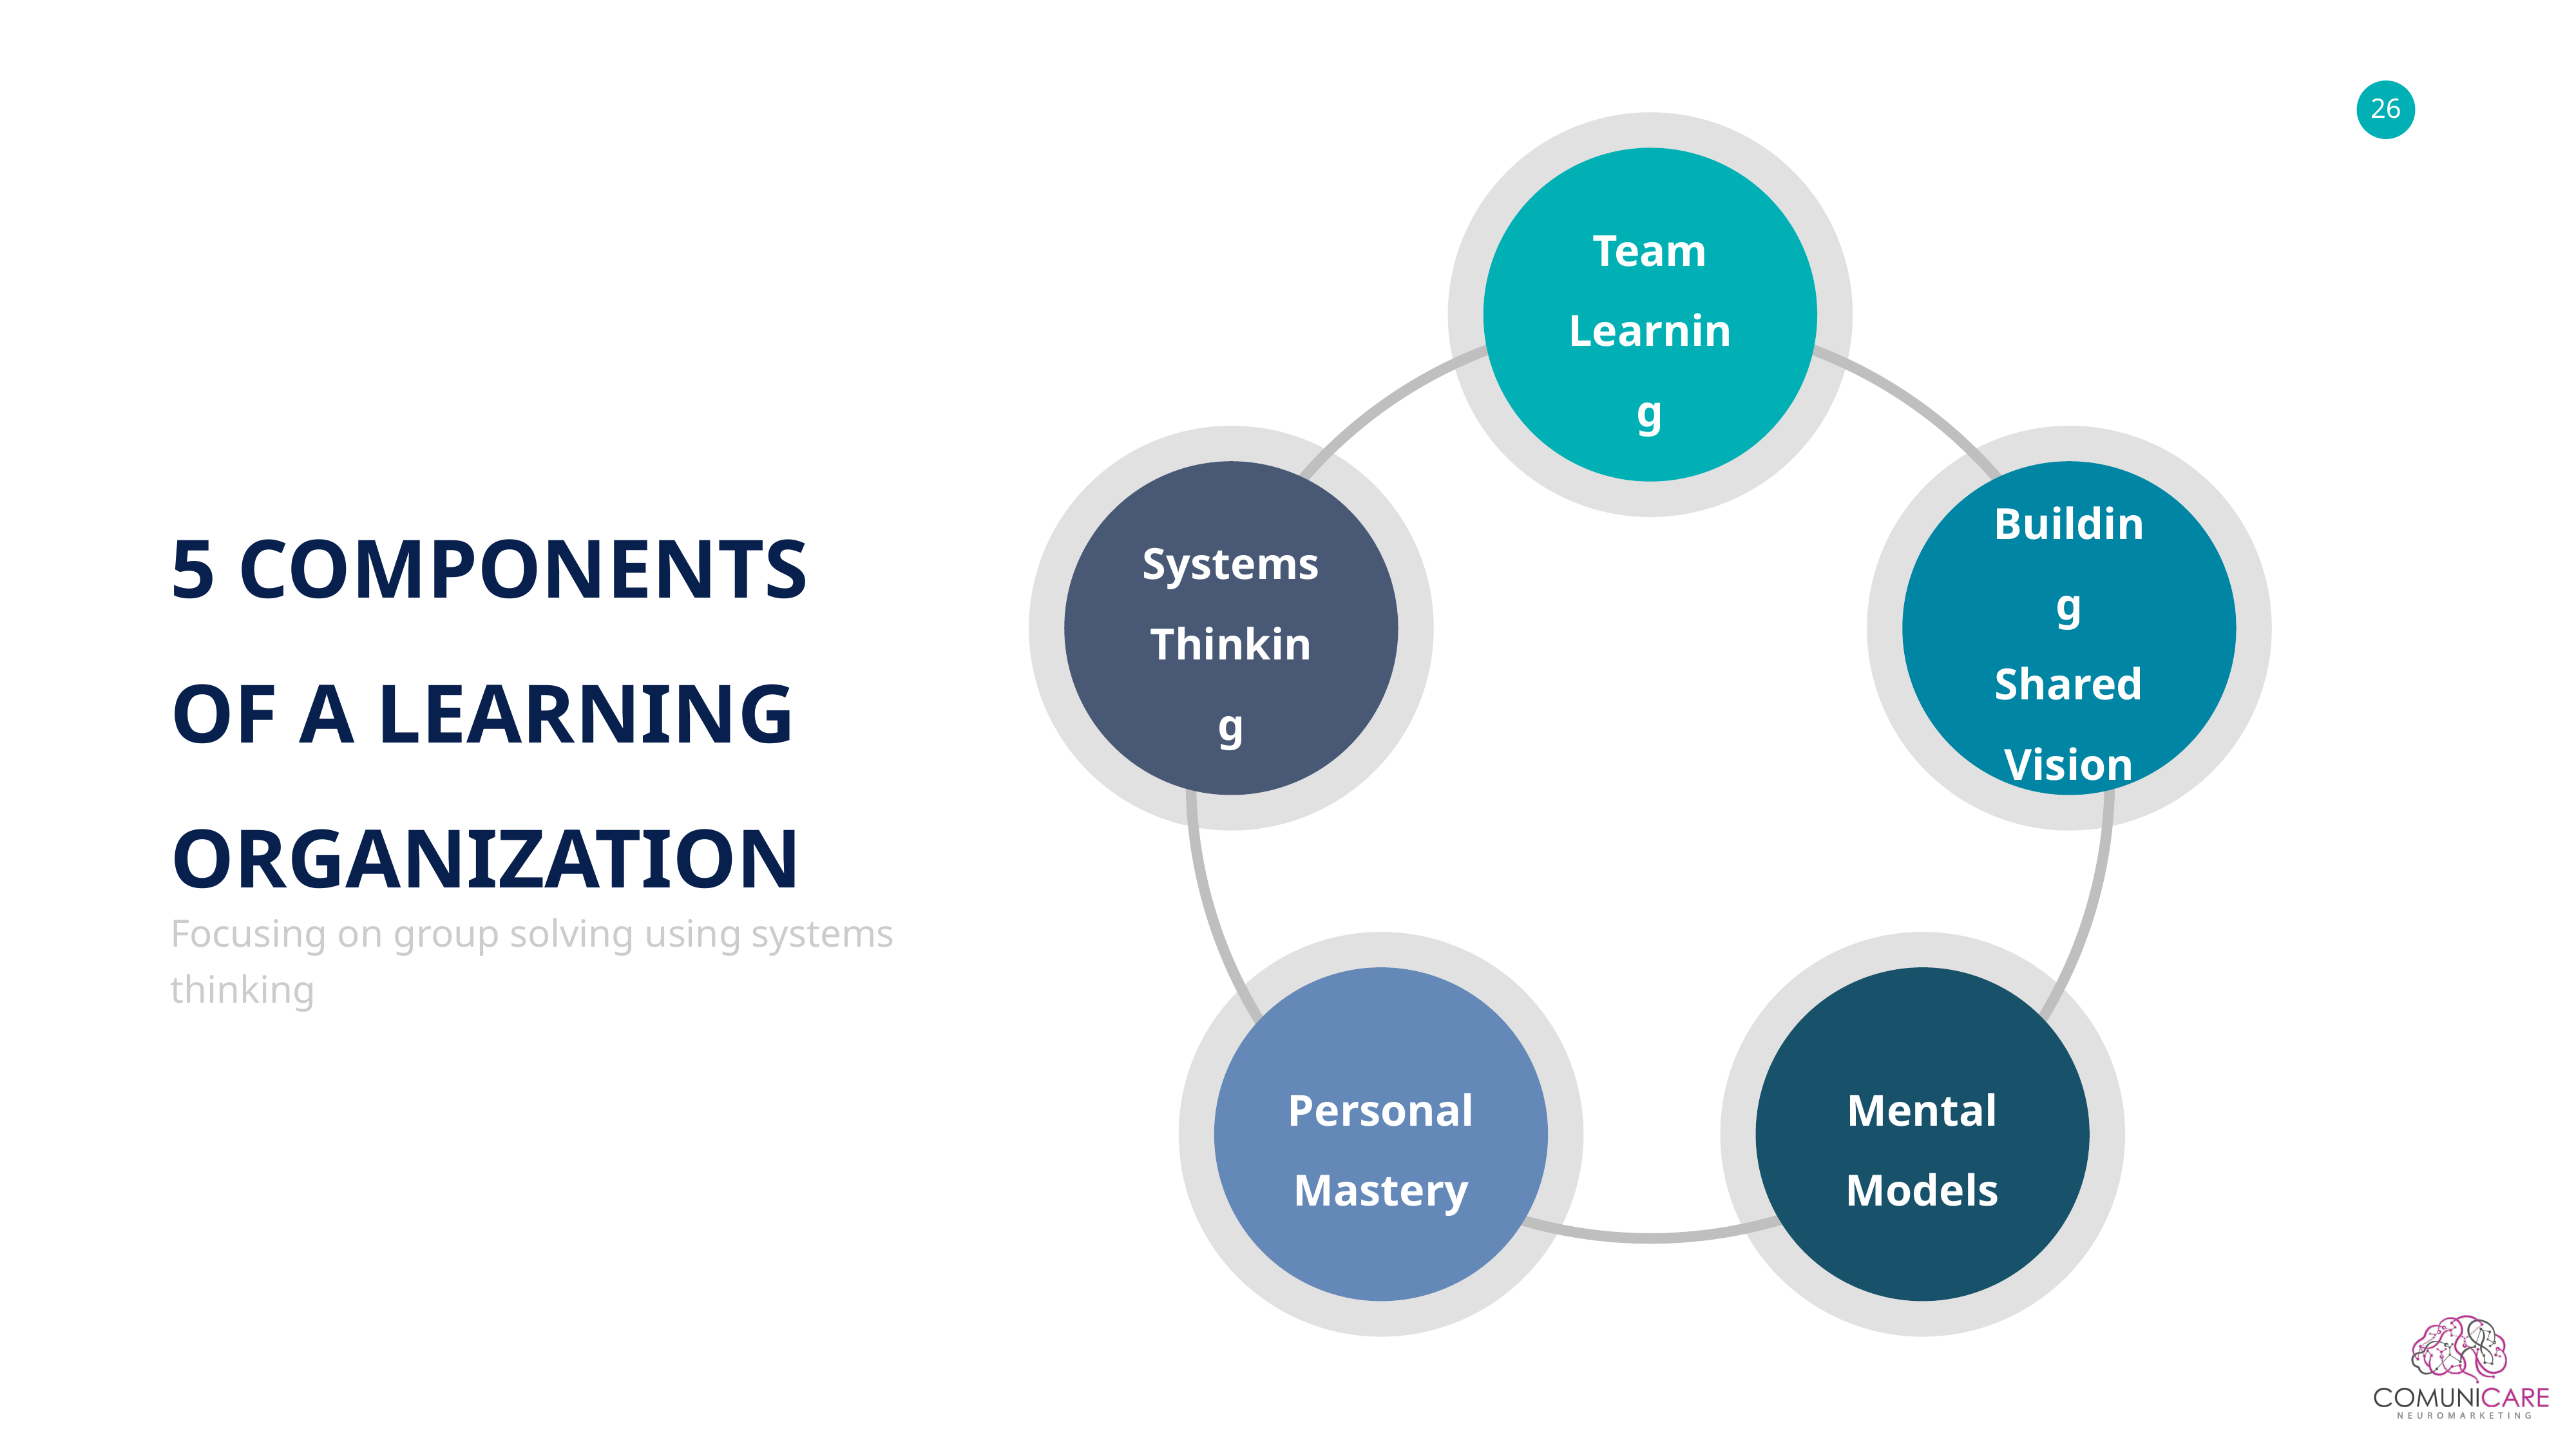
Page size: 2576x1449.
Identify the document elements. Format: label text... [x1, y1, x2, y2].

text_box [1977, 426, 2272, 826]
text_box [1521, 1215, 1782, 1244]
text_box [1483, 147, 1818, 482]
text_box [1746, 990, 2126, 1337]
text_box [1064, 461, 1398, 795]
text_box [1185, 789, 1263, 1024]
text_box [1455, 355, 1846, 517]
text_box [1245, 932, 1584, 1224]
text_box [1720, 932, 2056, 1224]
text_box [1813, 345, 1990, 462]
text_box [1902, 493, 1970, 763]
text_box Building Shared Vision [1970, 462, 2168, 794]
text_box [1867, 454, 2104, 831]
text_box Focusing on group solving using systems thinking [160, 893, 999, 1016]
text_box Personal Mastery [1277, 1049, 1485, 1220]
text_box 5 COMPONENTS OF A LEARNING ORGANIZATION [160, 464, 823, 893]
text_box Mental Models [1835, 1049, 2010, 1220]
text_box Team Learning [1545, 189, 1756, 440]
text_box [1178, 992, 1558, 1337]
text_box [1029, 426, 1324, 826]
text_box Systems Thinking [1127, 502, 1335, 753]
text_box [1197, 454, 1434, 831]
text_box [1447, 112, 1853, 358]
text_box [1755, 967, 2090, 1302]
text_box [1299, 345, 1488, 480]
text_box [1214, 967, 1549, 1302]
text_box [2039, 794, 2115, 1022]
text_box [2168, 493, 2237, 763]
picture [2320, 1227, 2576, 1449]
